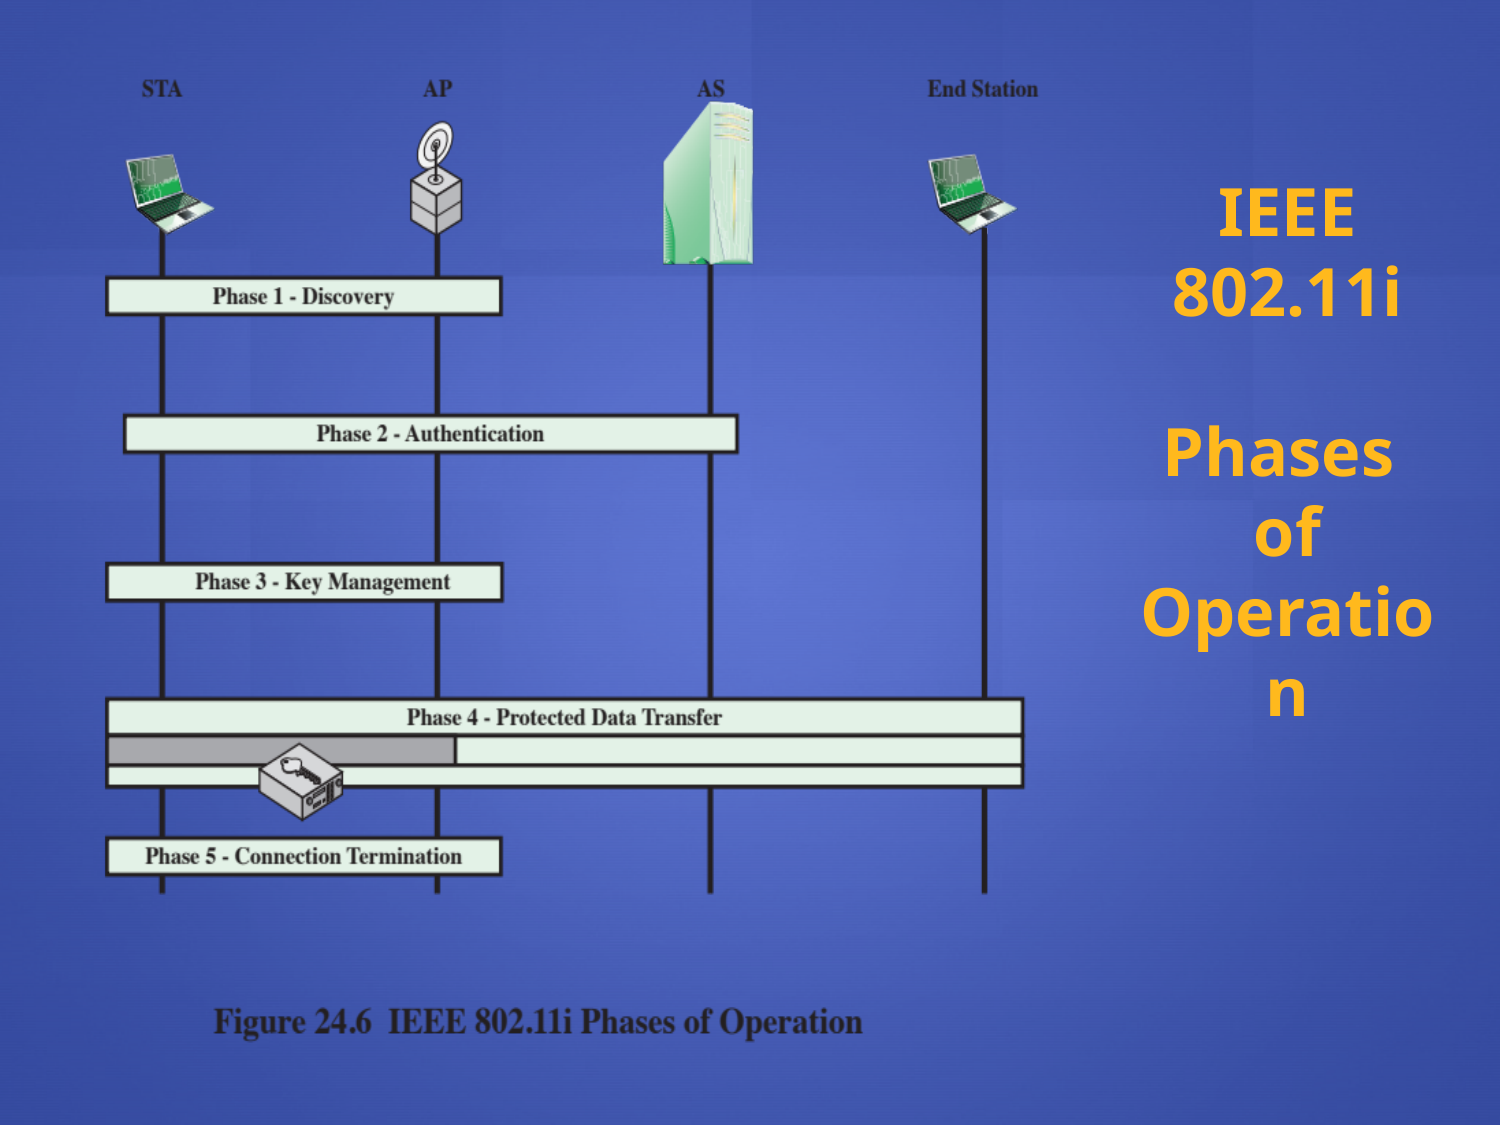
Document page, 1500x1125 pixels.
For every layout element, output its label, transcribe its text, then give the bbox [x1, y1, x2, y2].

picture [0, 0, 1114, 1125]
title IEEE 802.11i Phases of Operation [1130, 50, 1450, 850]
